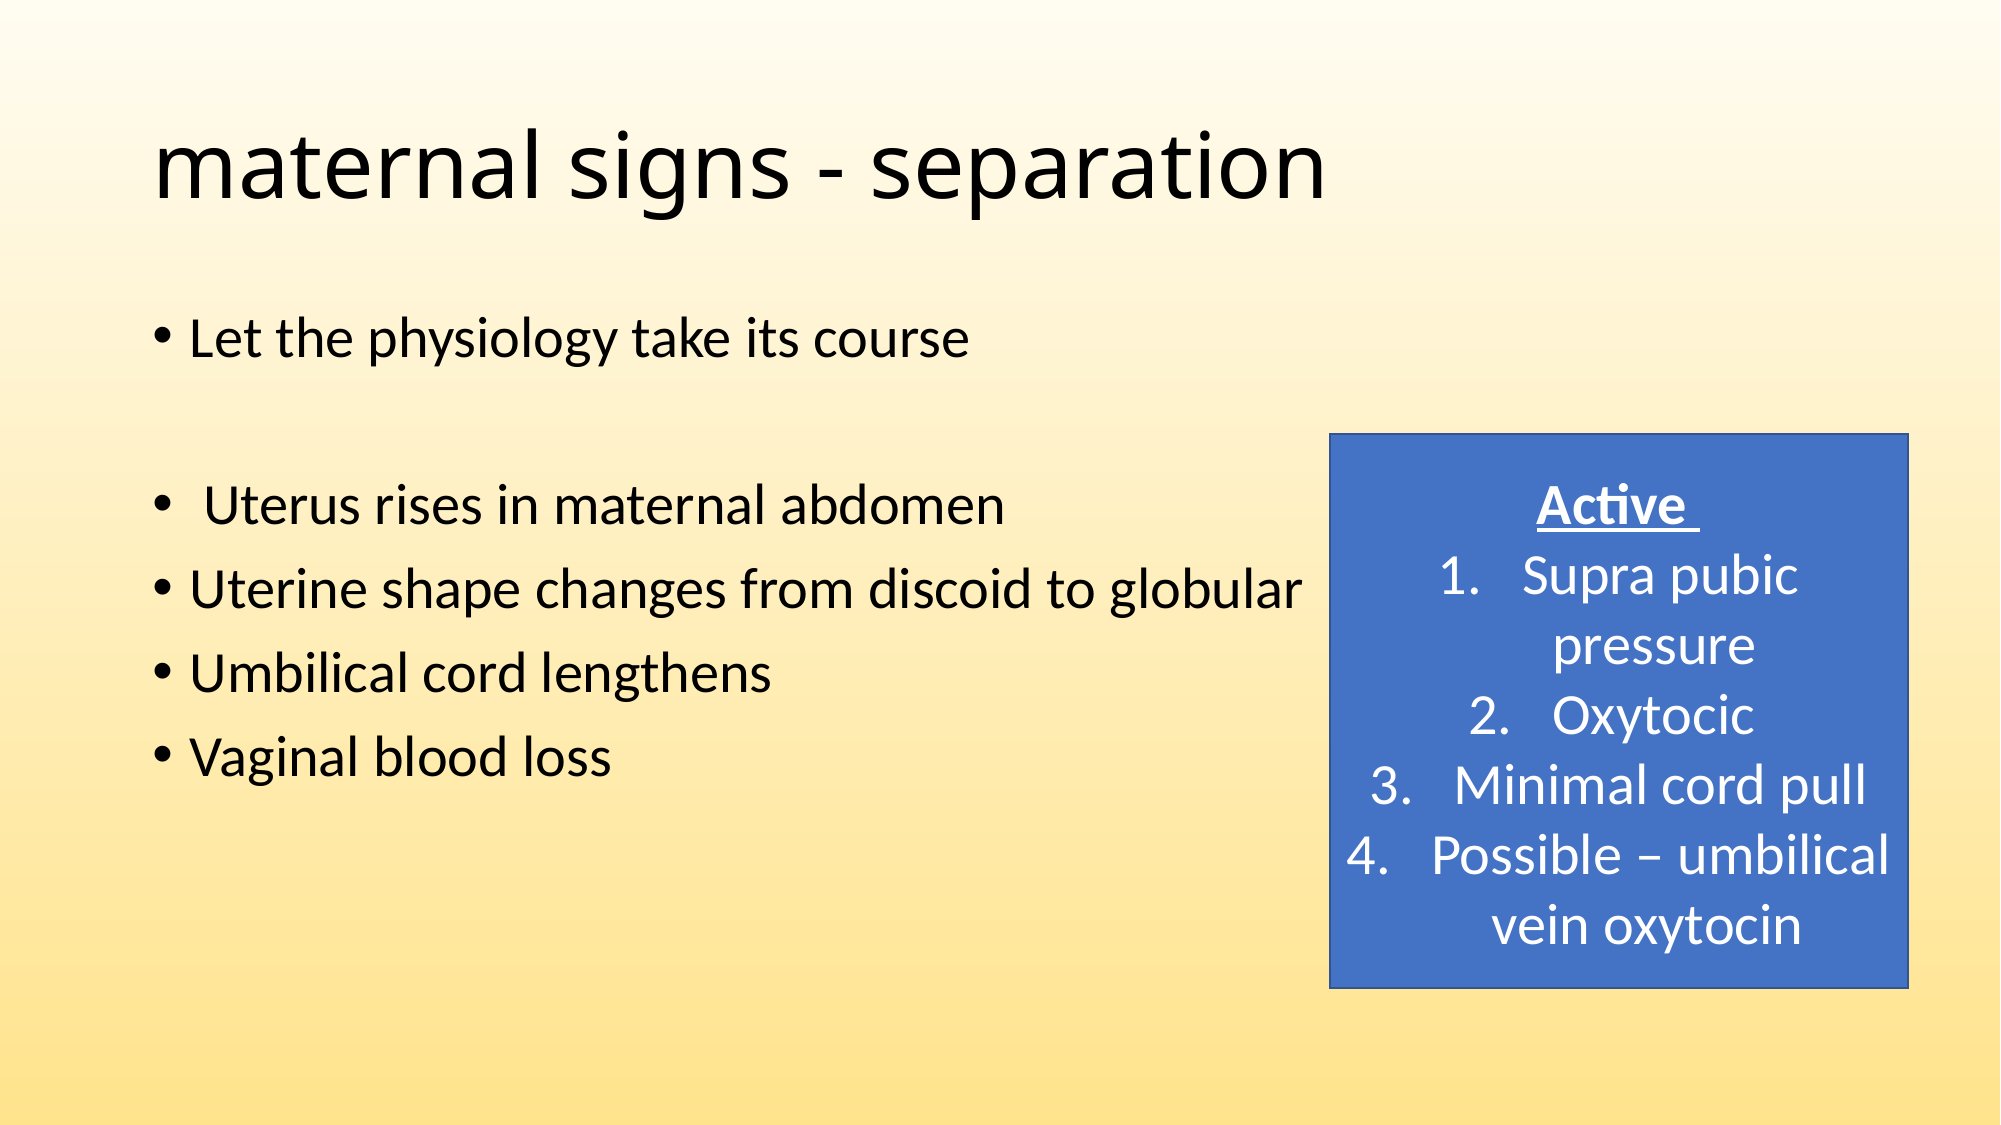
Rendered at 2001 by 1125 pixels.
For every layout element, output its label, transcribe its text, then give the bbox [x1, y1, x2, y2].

list Let the physiology take its course Uterus rises in maternal abdomen Uterine shape changes from discoid to globular Umbilical cord lengthens Vaginal blood loss [137, 299, 1863, 1014]
title maternal signs - separation [137, 59, 1863, 278]
text_box Active Supra pubic pressure Oxytocic Minimal cord pull Possible – umbilical vein oxytocin [1329, 433, 1909, 989]
